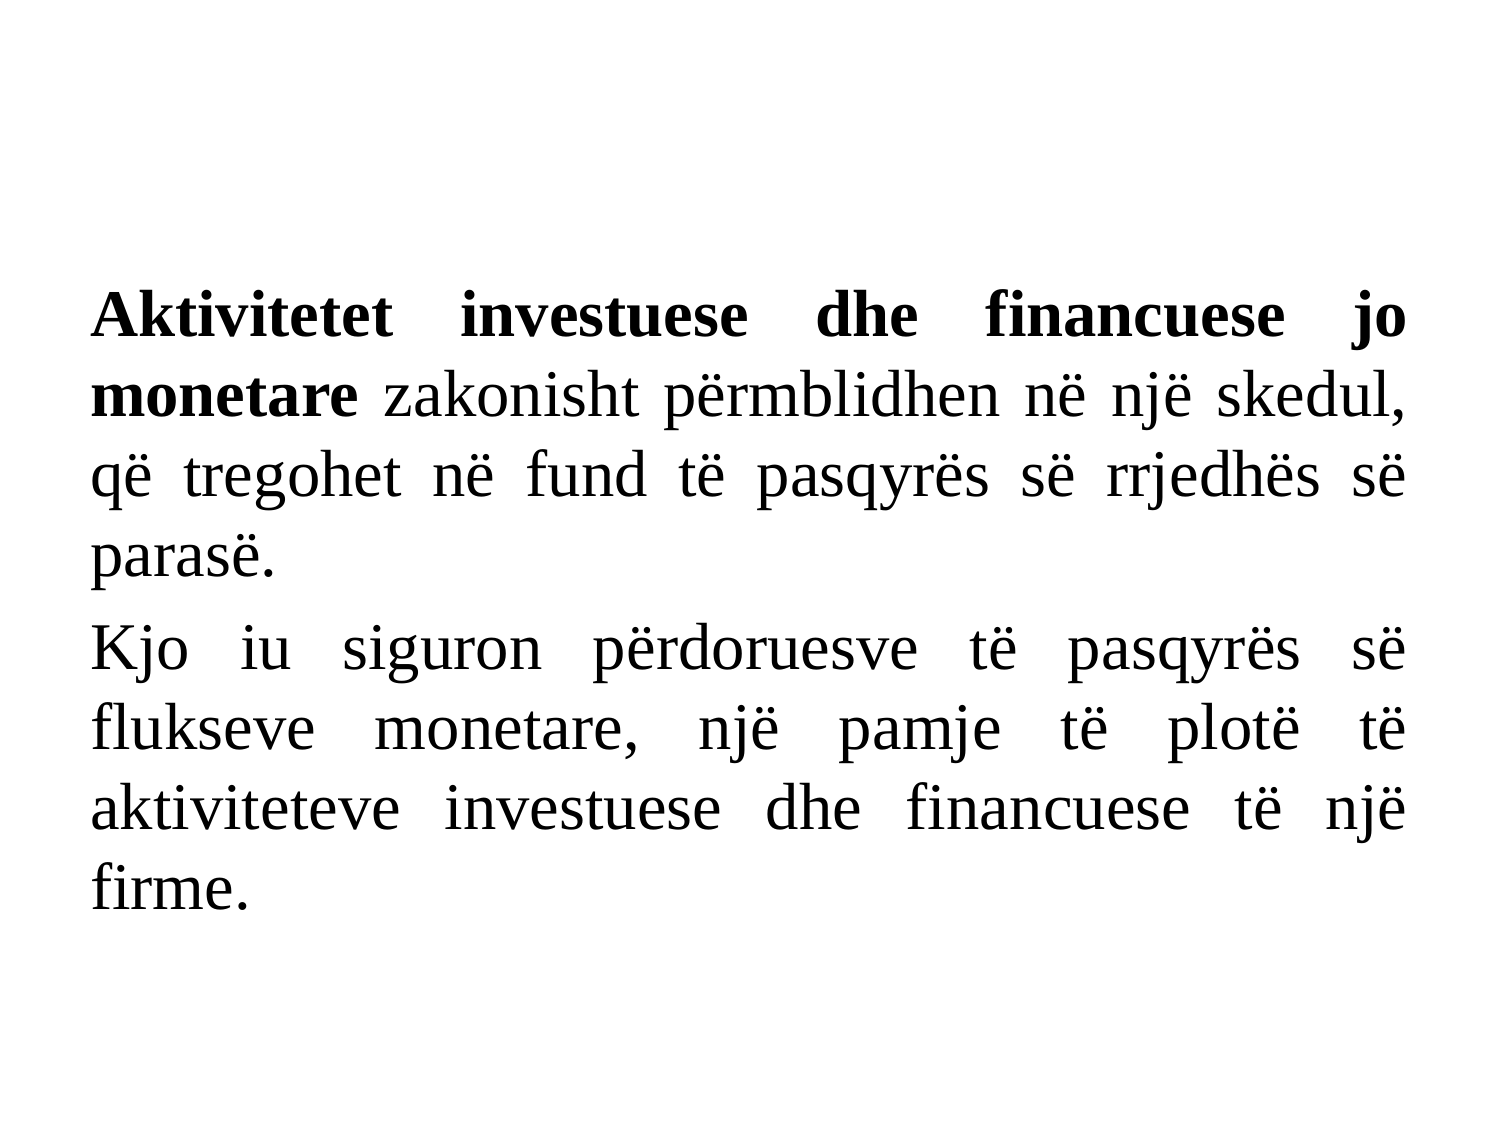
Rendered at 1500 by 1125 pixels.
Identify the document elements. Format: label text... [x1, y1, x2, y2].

list Aktivitetet investuese dhe financuese jo monetare zakonisht përmblidhen në një skedul, që tregohet në fund të pasqyrës së rrjedhës së parasë. Kjo iu siguron përdoruesve të pasqyrës së flukseve monetare, një pamje të plotë të aktiviteteve investuese dhe financuese të një firme. [75, 262, 1425, 1005]
